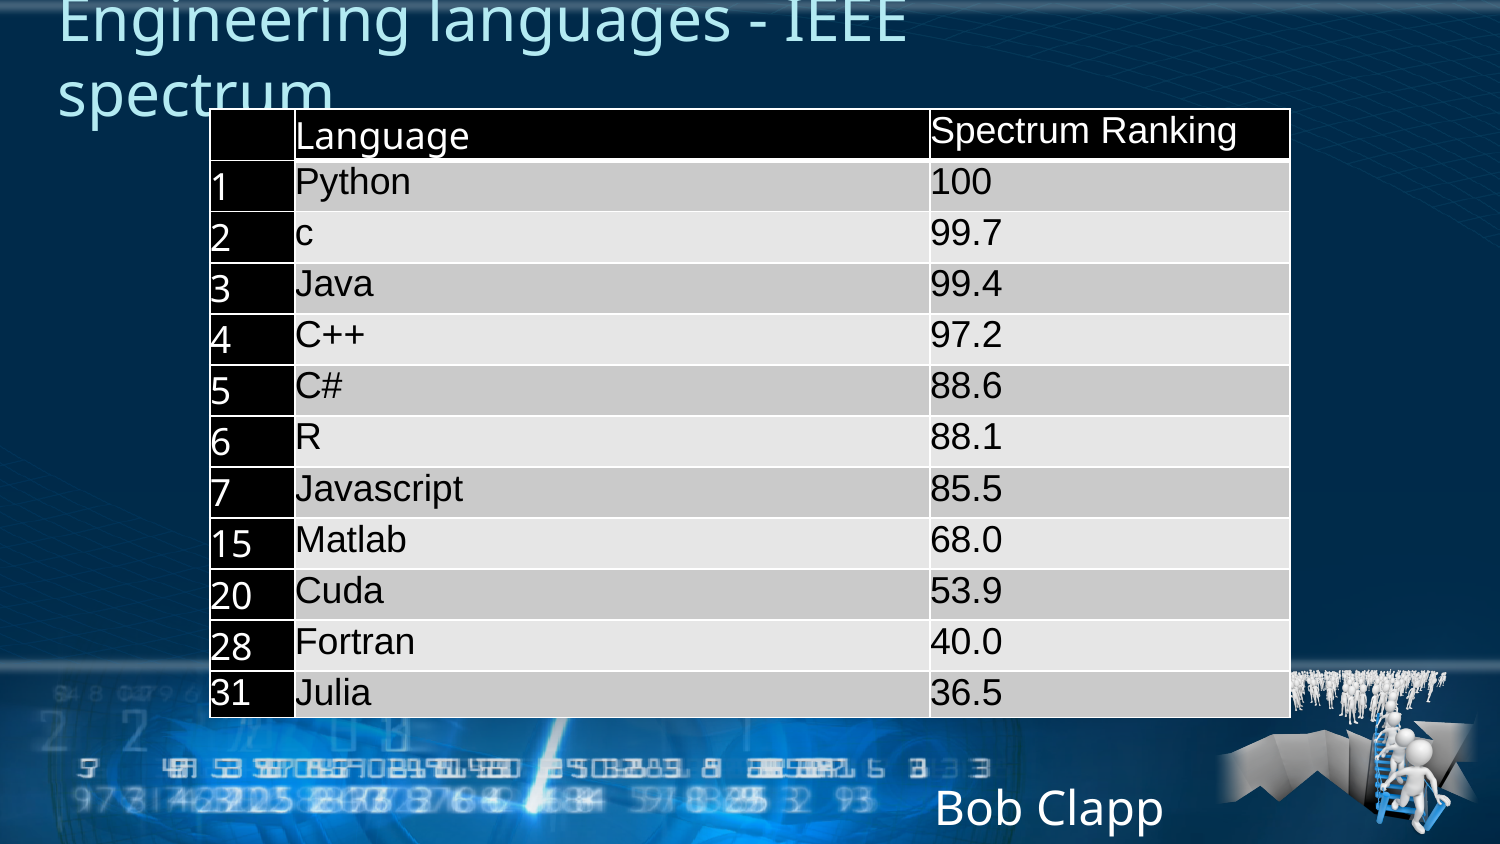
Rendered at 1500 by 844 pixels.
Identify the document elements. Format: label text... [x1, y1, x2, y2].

table_cell Javascript [296, 468, 929, 517]
table_cell Cuda [296, 570, 929, 619]
text_box Bob Clapp [926, 770, 1173, 843]
table_cell 36.5 [931, 672, 1209, 717]
title Engineering languages - IEEE spectrum [49, 0, 1114, 113]
table_cell 4 [211, 315, 294, 364]
table_cell 15 [211, 519, 294, 568]
table_cell 53.9 [931, 570, 1289, 619]
table_cell 28 [211, 621, 294, 670]
table_header [211, 110, 294, 160]
table_cell 31 [211, 672, 294, 717]
table_cell C++ [296, 315, 929, 364]
table_cell 99.4 [931, 264, 1289, 313]
table_cell c [296, 212, 929, 262]
table_cell 6 [211, 417, 294, 466]
table_cell 97.2 [931, 315, 1289, 364]
table_cell 3 [211, 264, 294, 313]
picture [0, 0, 1500, 844]
table_cell 1 [211, 161, 294, 211]
table_cell 5 [211, 366, 294, 415]
table_cell 88.1 [931, 417, 1289, 466]
table_cell Fortran [296, 621, 929, 670]
table_cell 2 [211, 212, 294, 262]
table_header Language [296, 110, 929, 158]
table_cell 100 [931, 163, 1289, 211]
table_cell 40.0 [931, 621, 1289, 670]
table_cell 7 [211, 468, 294, 517]
table_cell C# [296, 366, 929, 415]
table_cell R [296, 417, 929, 466]
table_cell 68.0 [931, 519, 1289, 568]
table_cell Java [296, 264, 929, 313]
table_cell Julia [296, 672, 929, 717]
table_cell 20 [211, 570, 294, 619]
table_cell 99.7 [931, 212, 1289, 262]
table_cell 85.5 [931, 468, 1289, 517]
table_cell Matlab [296, 519, 929, 568]
table_header Spectrum Ranking [931, 110, 1289, 158]
table_cell 88.6 [931, 366, 1289, 415]
table_cell Python [296, 163, 929, 211]
